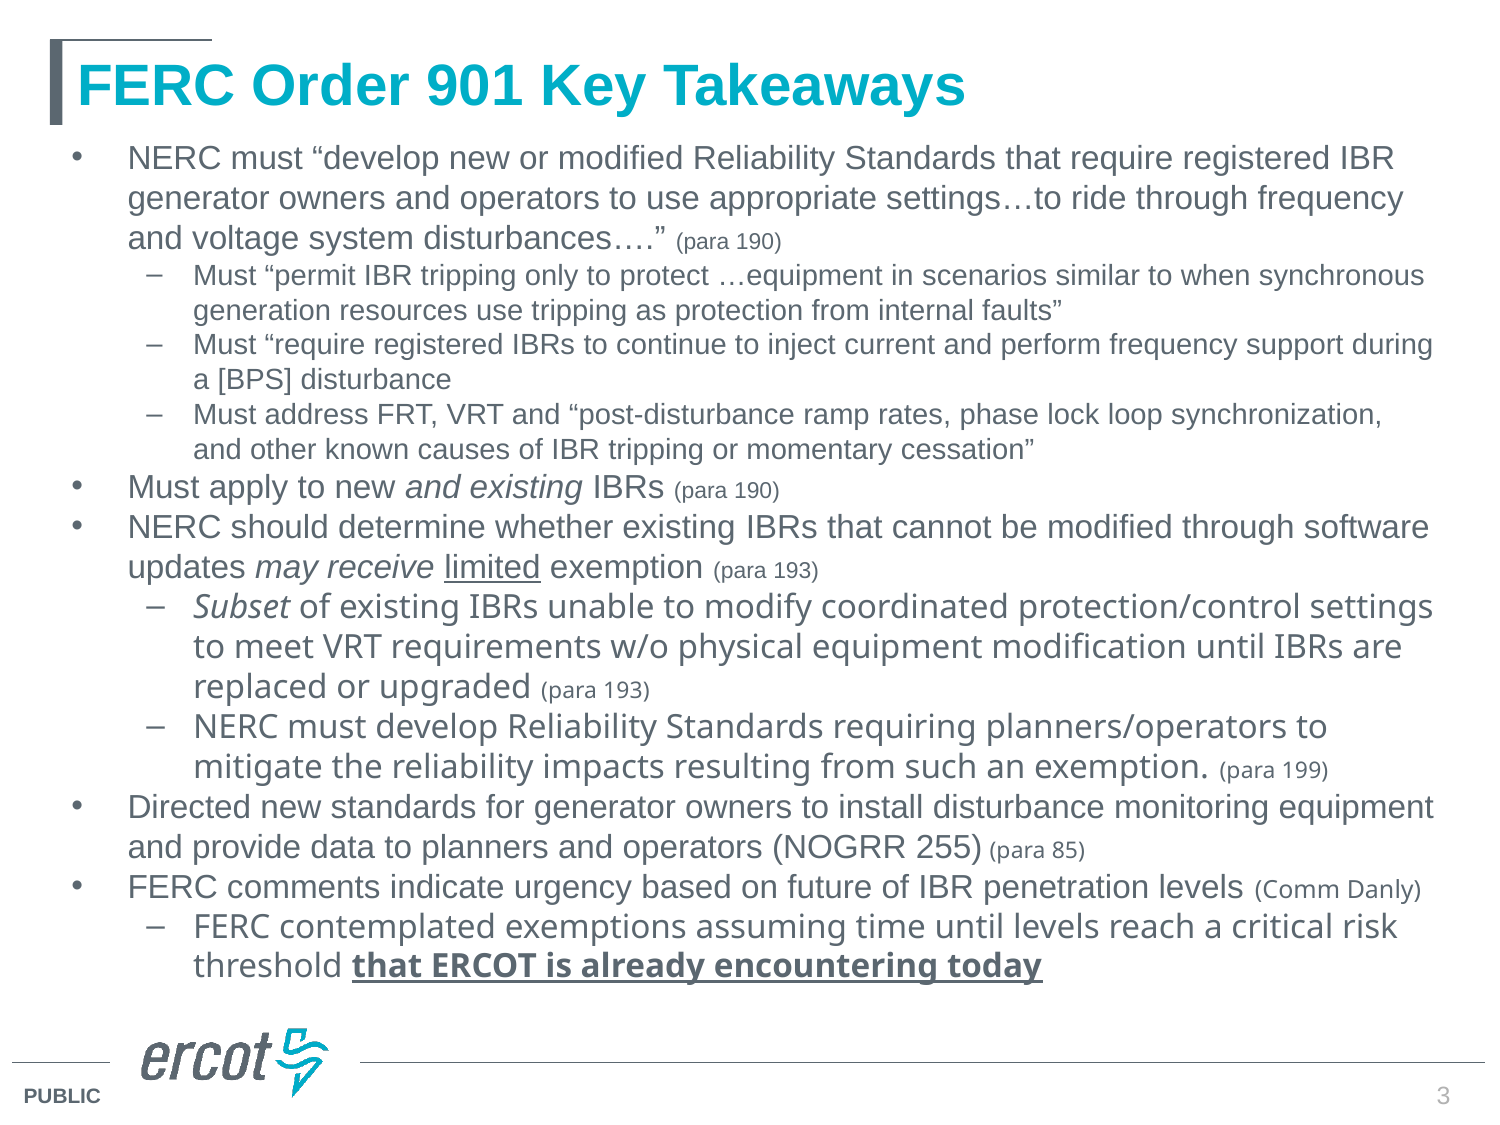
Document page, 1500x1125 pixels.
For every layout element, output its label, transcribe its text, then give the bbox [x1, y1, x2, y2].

title FERC Order 901 Key Takeaways [62, 39, 1450, 125]
slide_number 3 [1400, 1076, 1488, 1113]
picture [137, 1024, 332, 1100]
list NERC must “develop new or modified Reliability Standards that require registered IBR generator owners and operators to use appropriate settings…to ride through frequency and voltage system disturbances….” (para 190) Must “permit IBR tripping only to protect …equipment in scenarios similar to when synchronous generation resources use tripping as protection from internal faults” Must “require registered IBRs to continue to inject current and perform frequency support during a [BPS] disturbance Must address FRT, VRT and “post-disturbance ramp rates, phase lock loop synchronization, and other known causes of IBR tripping or momentary cessation” Must apply to new and existing IBRs (para 190) NERC should determine whether existing IBRs that cannot be modified through software updates may receive limited exemption (para 193) Subset of existing IBRs unable to modify coordinated protection/control settings to meet VRT requirements w/o physical equipment modification until IBRs are replaced or upgraded (para 193) NERC must develop Reliability Standards requiring planners/operators to mitigate the reliability impacts resulting from such an exemption. (para 199) Directed new standards for generator owners to install disturbance monitoring equipment and provide data to planners and operators (NOGRR 255) (para 85) FERC comments indicate urgency based on future of IBR penetration levels (Comm Danly) FERC contemplated exemptions assuming time until levels reach a critical risk threshold that ERCOT is already encountering today [56, 128, 1457, 1016]
